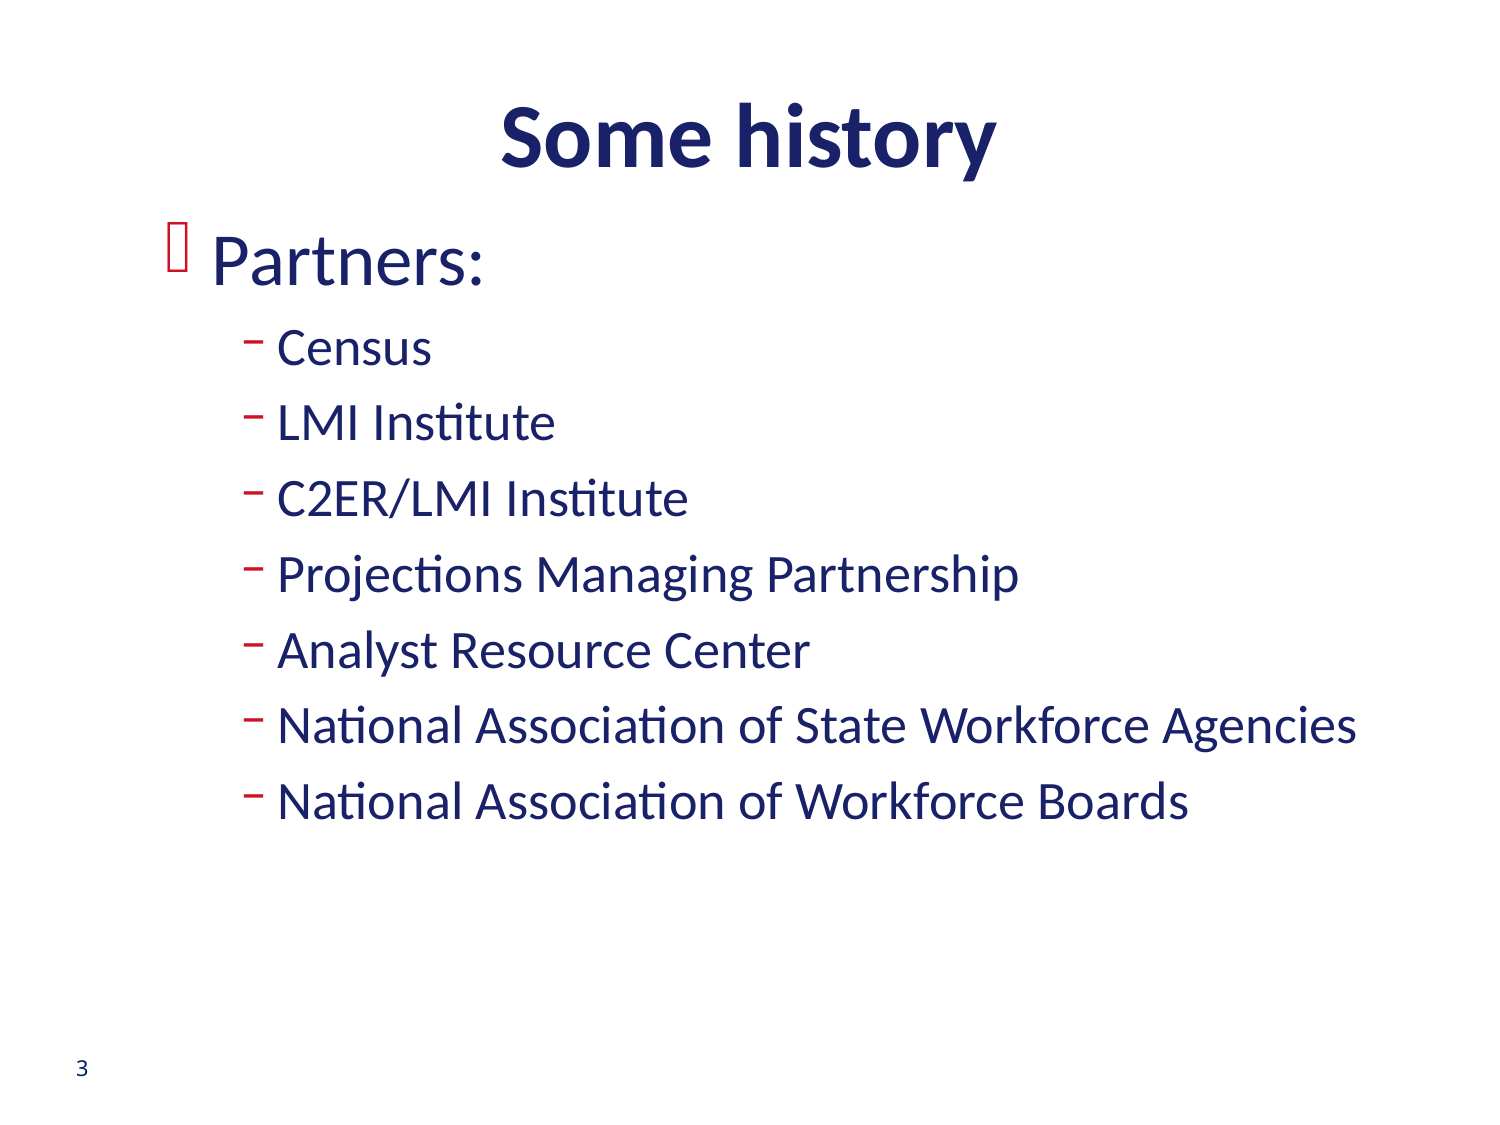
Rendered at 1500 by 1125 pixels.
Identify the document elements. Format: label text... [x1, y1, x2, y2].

title Some history [74, 67, 1426, 201]
list Partners: Census LMI Institute C2ER/LMI Institute Projections Managing Partnership Analyst Resource Center National Association of State Workforce Agencies National Association of Workforce Boards [74, 202, 1426, 929]
